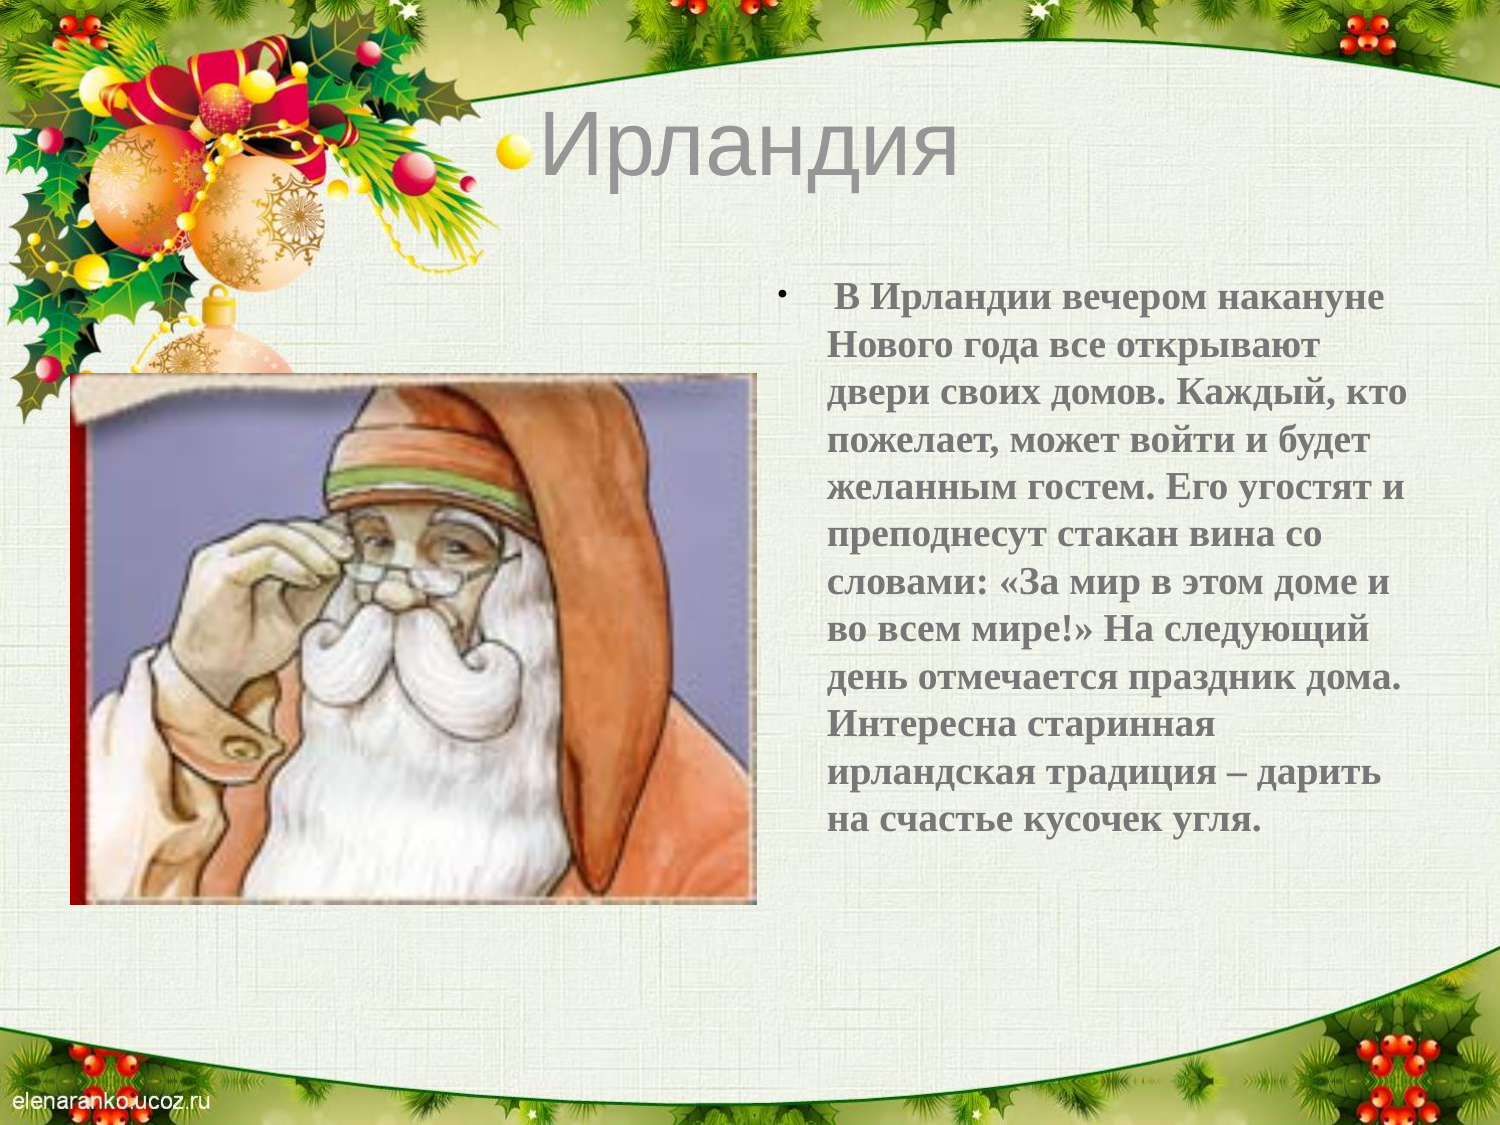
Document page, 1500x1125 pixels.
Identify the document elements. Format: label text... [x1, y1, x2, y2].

picture [0, 0, 1500, 1125]
title Ирландия [75, 45, 1425, 233]
list В Ирландии вечером накануне Нового года все открывают двери своих домов. Каждый, кто пожелает, может войти и будет желанным гостем. Его угостят и преподнесут стакан вина со словами: «За мир в этом доме и во всем мире!» На следующий день отмечается праздник дома. Интересна старинная ирландская традиция – дарить на счастье кусочек угля. [762, 262, 1425, 1005]
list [70, 373, 757, 906]
